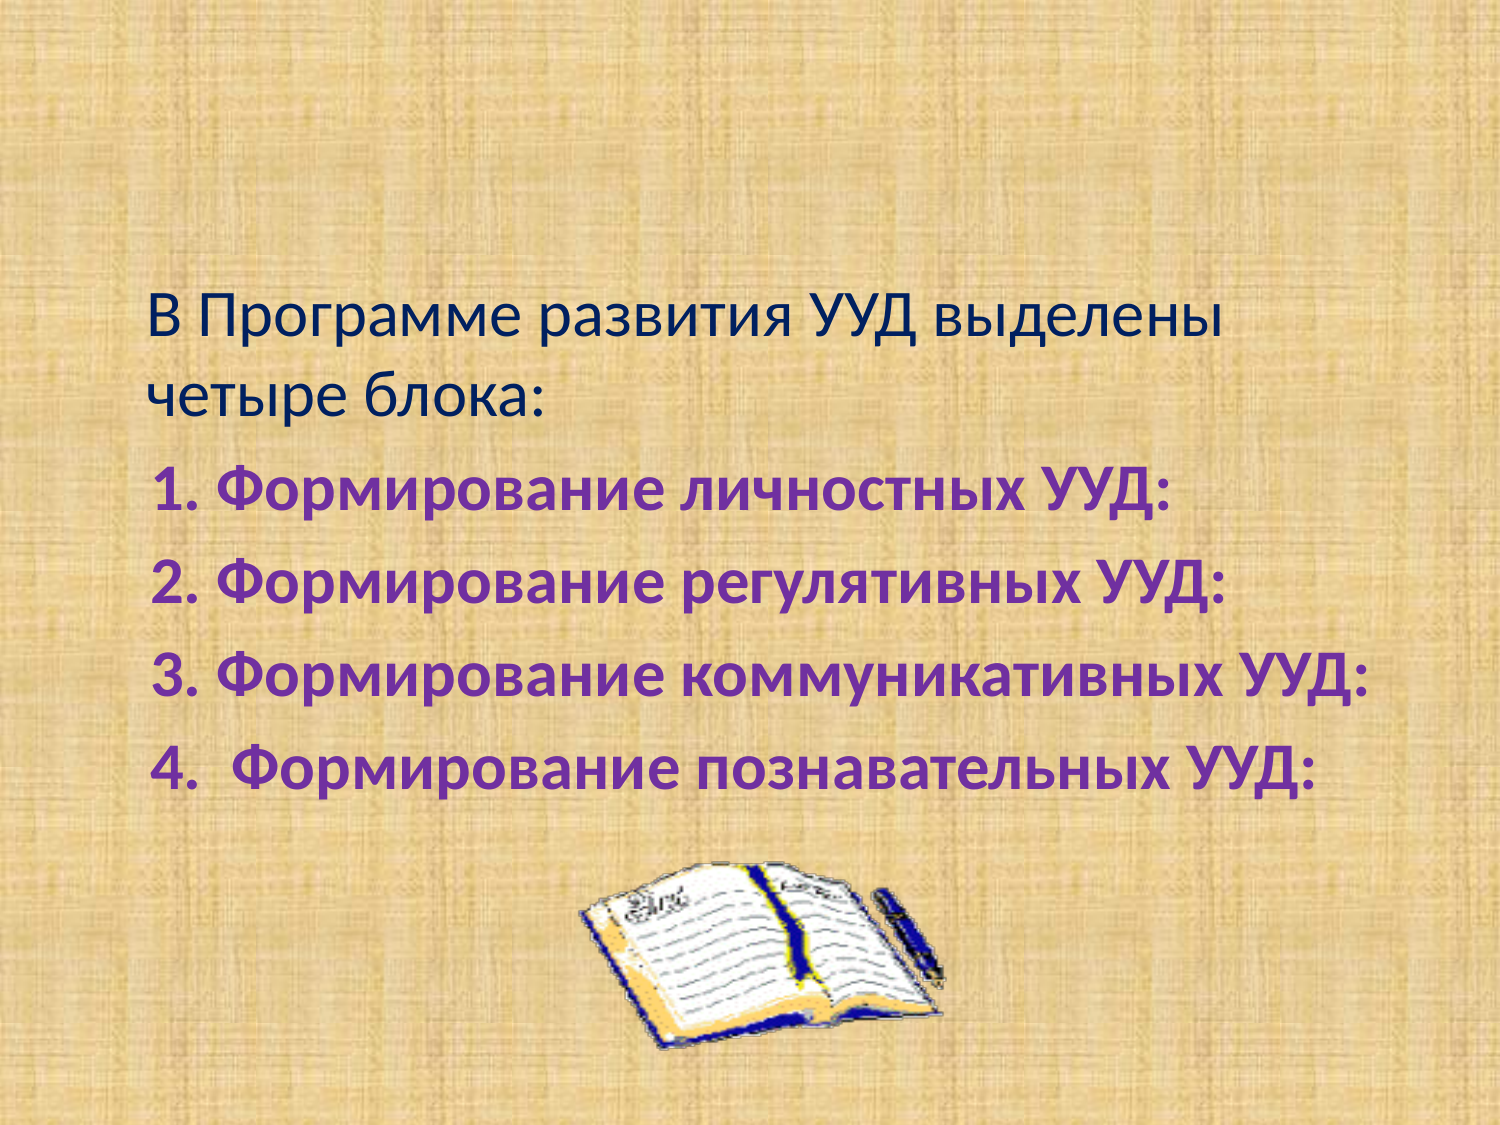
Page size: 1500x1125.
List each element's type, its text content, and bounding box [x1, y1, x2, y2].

picture [0, 0, 1500, 1125]
list В Программе развития УУД выделены четыре блока: 1. Формирование личностных УУД: 2. Формирование регулятивных УУД: 3. Формирование коммуникативных УУД: 4. Формирование познавательных УУД: [75, 262, 1425, 1005]
